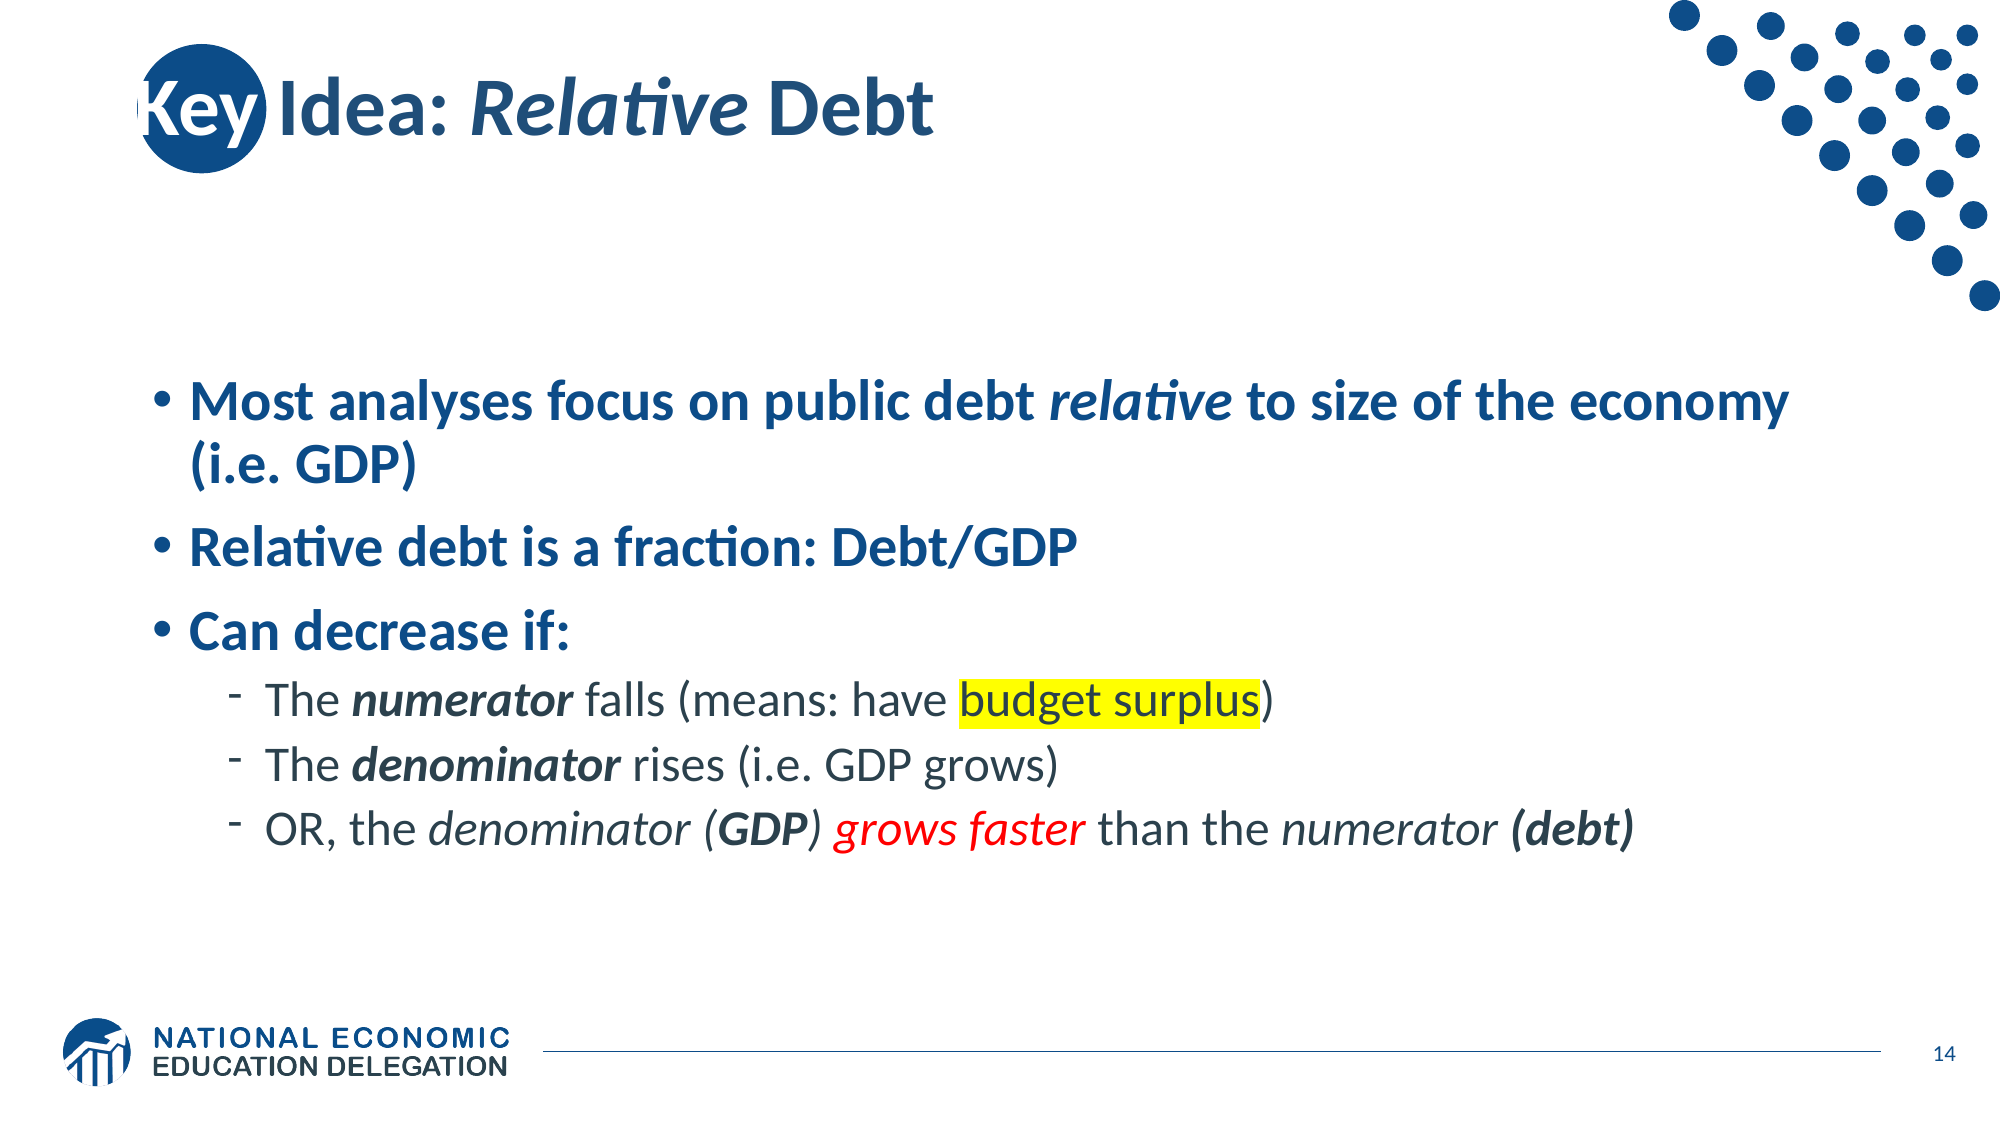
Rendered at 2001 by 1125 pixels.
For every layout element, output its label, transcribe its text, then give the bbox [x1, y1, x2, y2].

picture [55, 1013, 520, 1091]
list Most analyses focus on public debt relative to size of the economy (i.e. GDP) Relative debt is a fraction: Debt/GDP Can decrease if: The numerator falls (means: have budget surplus) The denominator rises (i.e. GDP grows) OR, the denominator (GDP) grows faster than the numerator (debt) [137, 257, 1863, 972]
title Key Idea: Relative Debt [119, 0, 1845, 218]
slide_number 14 [1521, 1022, 1972, 1082]
